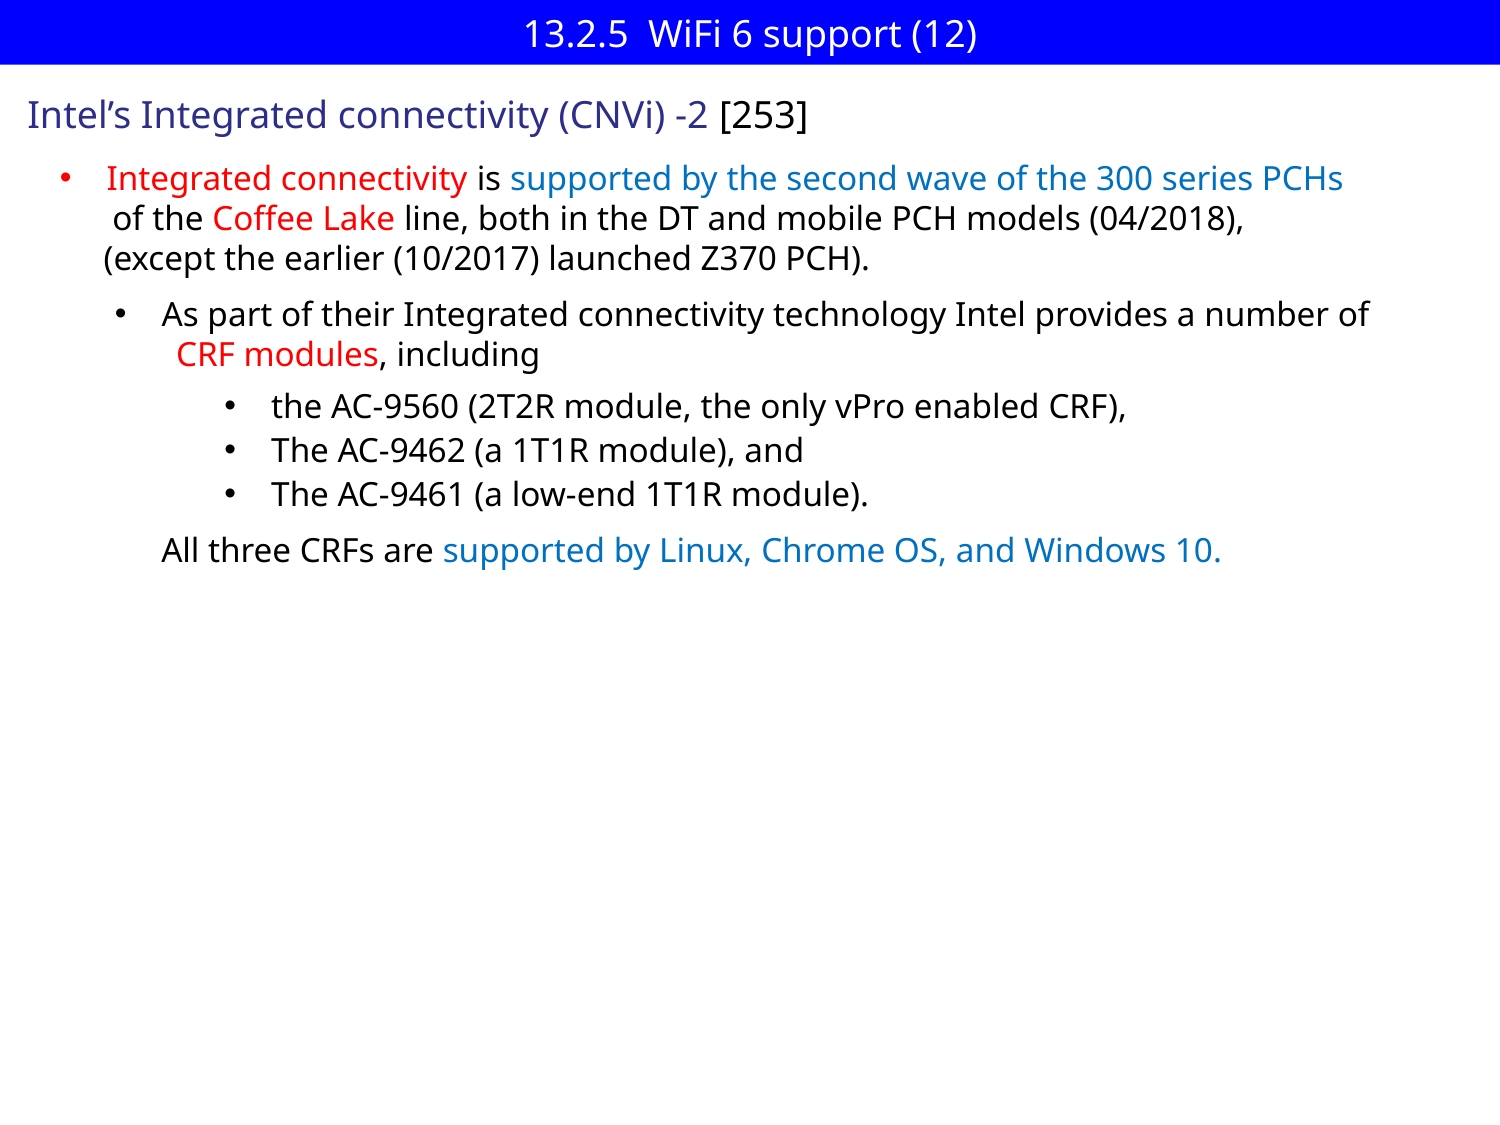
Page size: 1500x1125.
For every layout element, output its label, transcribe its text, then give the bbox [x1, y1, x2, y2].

text_box Intel’s Integrated connectivity (CNVi) -2 [253] [12, 83, 1468, 143]
text_box the AC-9560 (2T2R module, the only vPro enabled CRF), The AC-9462 (a 1T1R module), and The AC-9461 (a low-end 1T1R module). [209, 380, 1144, 521]
title 13.2.5 WiFi 6 support (12) [0, 0, 1500, 65]
text_box All three CRFs are supported by Linux, Chrome OS, and Windows 10. [146, 521, 1239, 577]
text_box As part of their Integrated connectivity technology Intel provides a number of CRF modules, including [99, 285, 1387, 380]
text_box Integrated connectivity is supported by the second wave of the 300 series PCHs of the Coffee Lake line, both in the DT and mobile PCH models (04/2018), (except the earlier (10/2017) launched Z370 PCH). [45, 150, 1500, 325]
